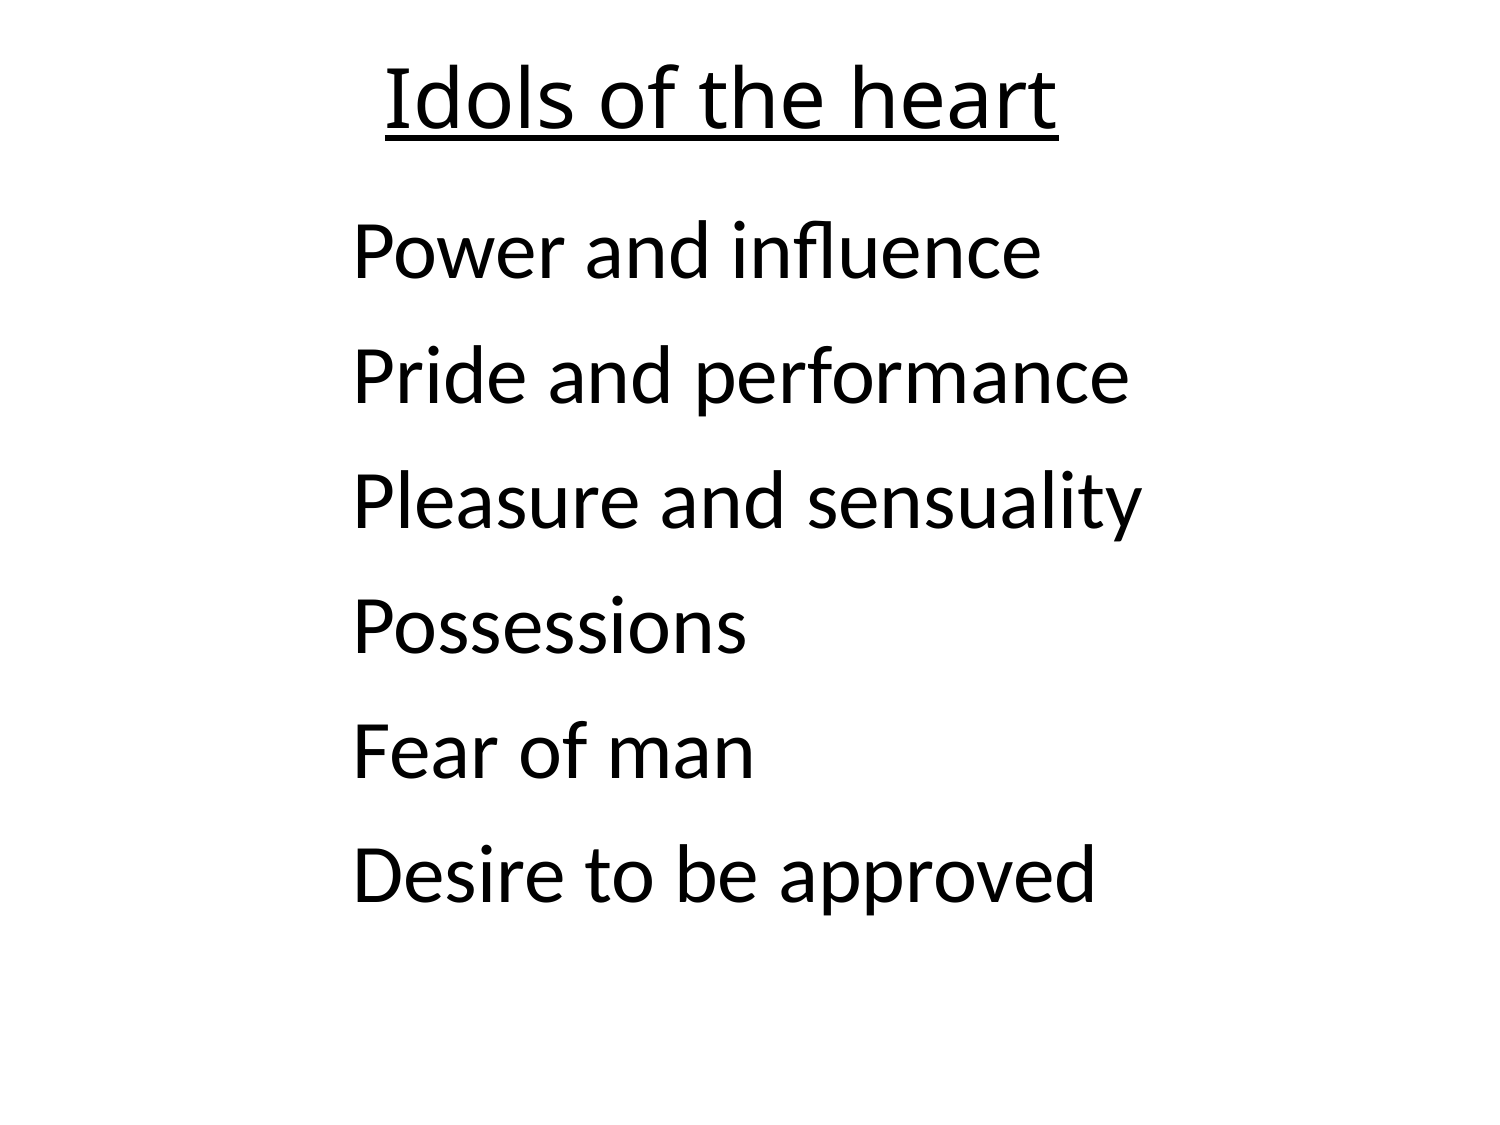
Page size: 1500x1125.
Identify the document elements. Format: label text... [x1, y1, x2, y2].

text_box Power and influence Pride and performance Pleasure and sensuality Possessions Fear of man Desire to be approved [337, 187, 1213, 927]
text_box Idols of the heart [137, 37, 1307, 153]
